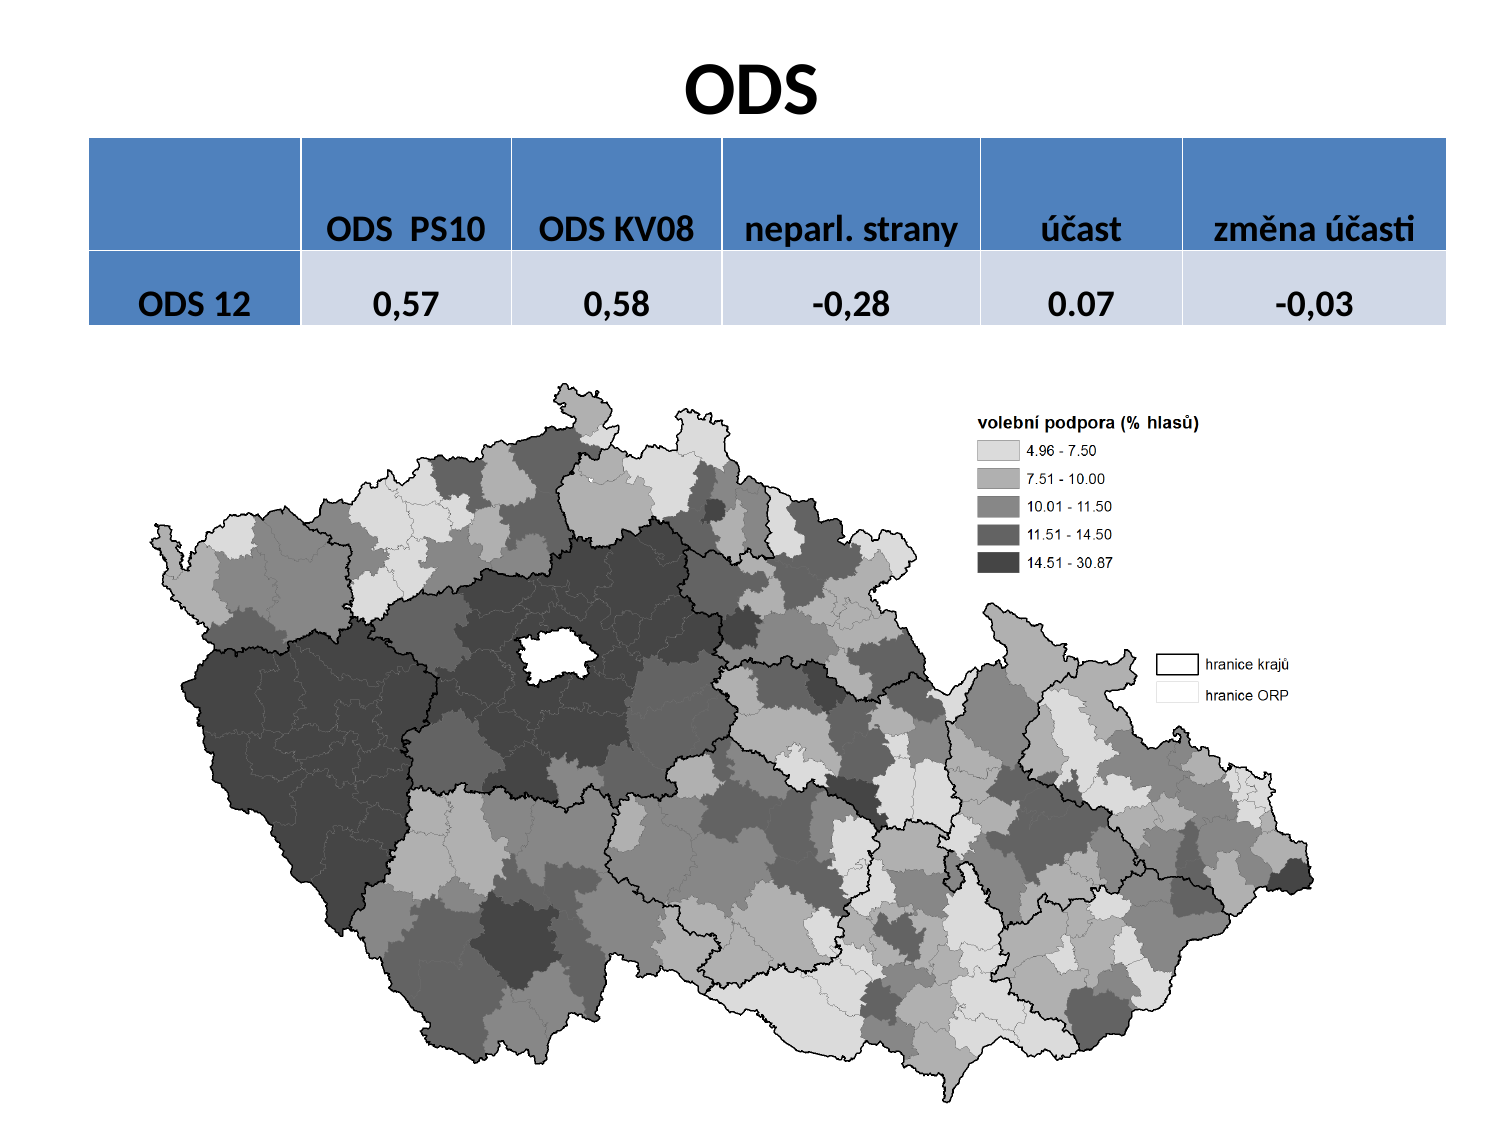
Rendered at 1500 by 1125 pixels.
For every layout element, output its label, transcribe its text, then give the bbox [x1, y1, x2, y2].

table_header neparl. strany [723, 138, 980, 250]
table_header změna účasti [1183, 138, 1446, 250]
table_header ODS KV08 [512, 138, 721, 250]
table_cell -0,03 [1183, 251, 1446, 325]
table_cell -0,28 [723, 251, 980, 325]
table_header [89, 138, 300, 250]
picture [147, 379, 1318, 1109]
table_cell 0,58 [512, 251, 721, 325]
table_header ODS PS10 [302, 138, 511, 250]
table_cell 0,57 [302, 251, 511, 325]
table_cell ODS 12 [89, 251, 300, 325]
table_cell 0.07 [981, 251, 1182, 325]
title ODS [76, 31, 1427, 138]
table_header účast [981, 138, 1182, 250]
